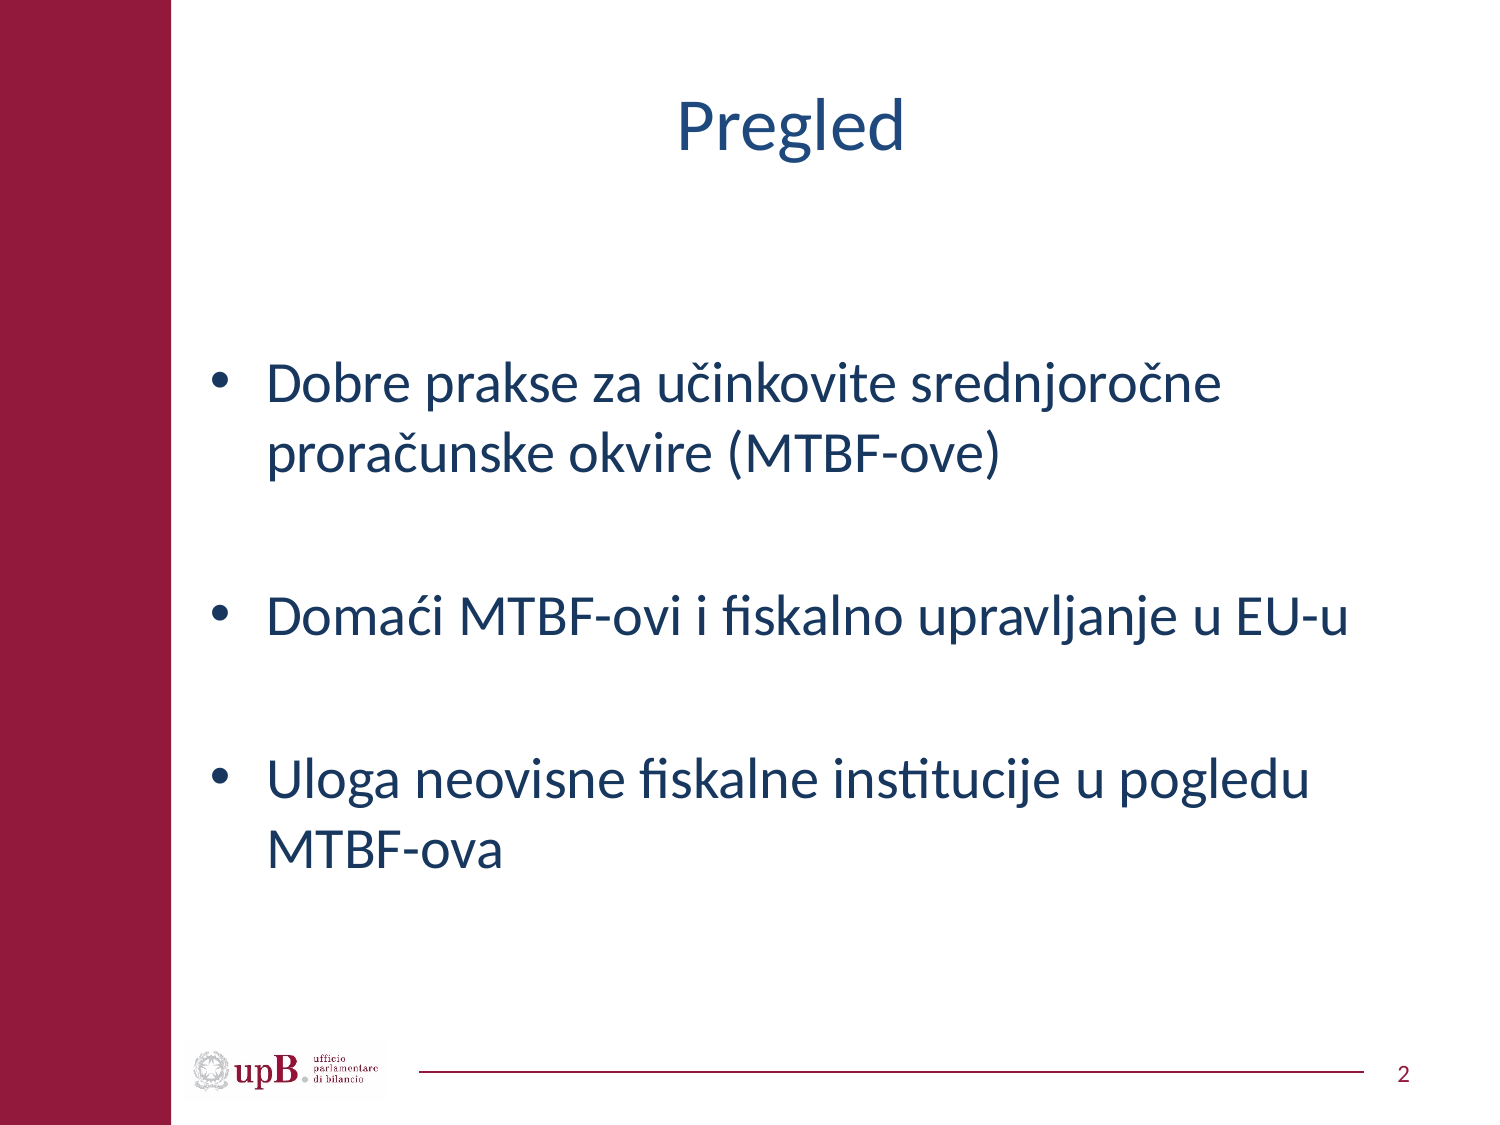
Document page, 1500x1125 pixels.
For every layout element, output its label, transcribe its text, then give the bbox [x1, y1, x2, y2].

slide_number 2 [1074, 1042, 1425, 1103]
picture [183, 1040, 388, 1101]
list Dobre prakse za učinkovite srednjoročne proračunske okvire (MTBF-ove) Domaći MTBF-ovi i fiskalno upravljanje u EU-u Uloga neovisne fiskalne institucije u pogledu MTBF-ova [194, 255, 1406, 998]
title Pregled [194, 54, 1406, 186]
